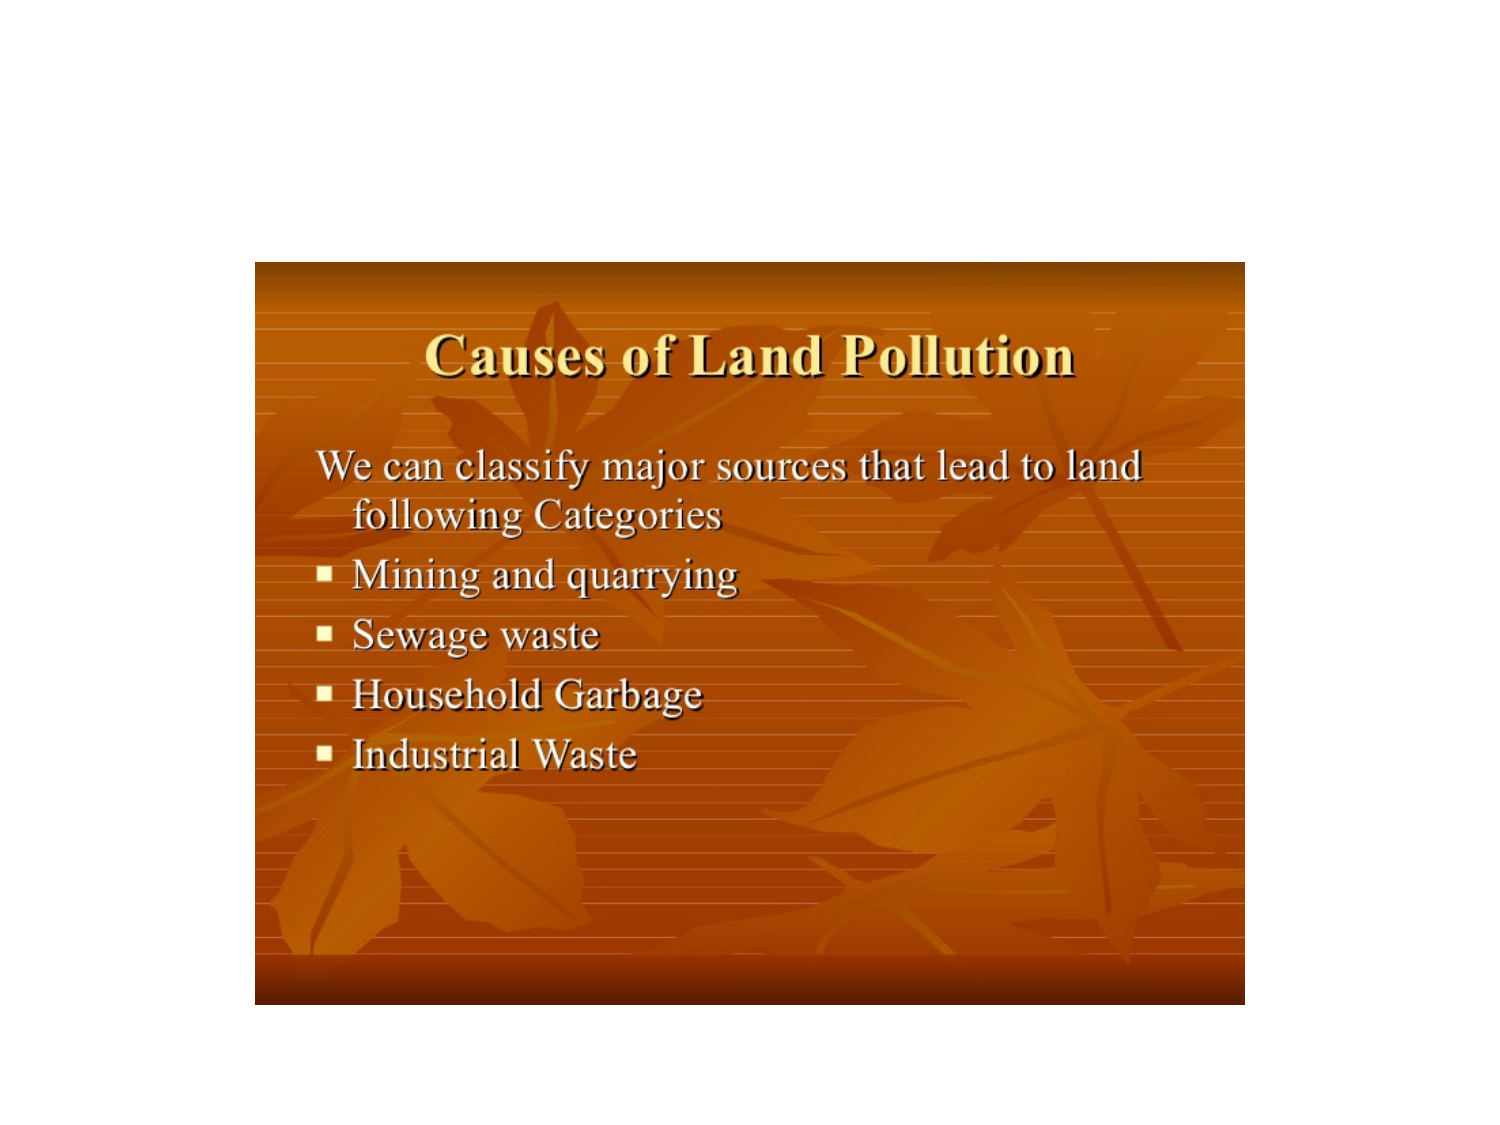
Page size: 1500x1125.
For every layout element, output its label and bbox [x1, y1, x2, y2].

list [254, 262, 1246, 1006]
